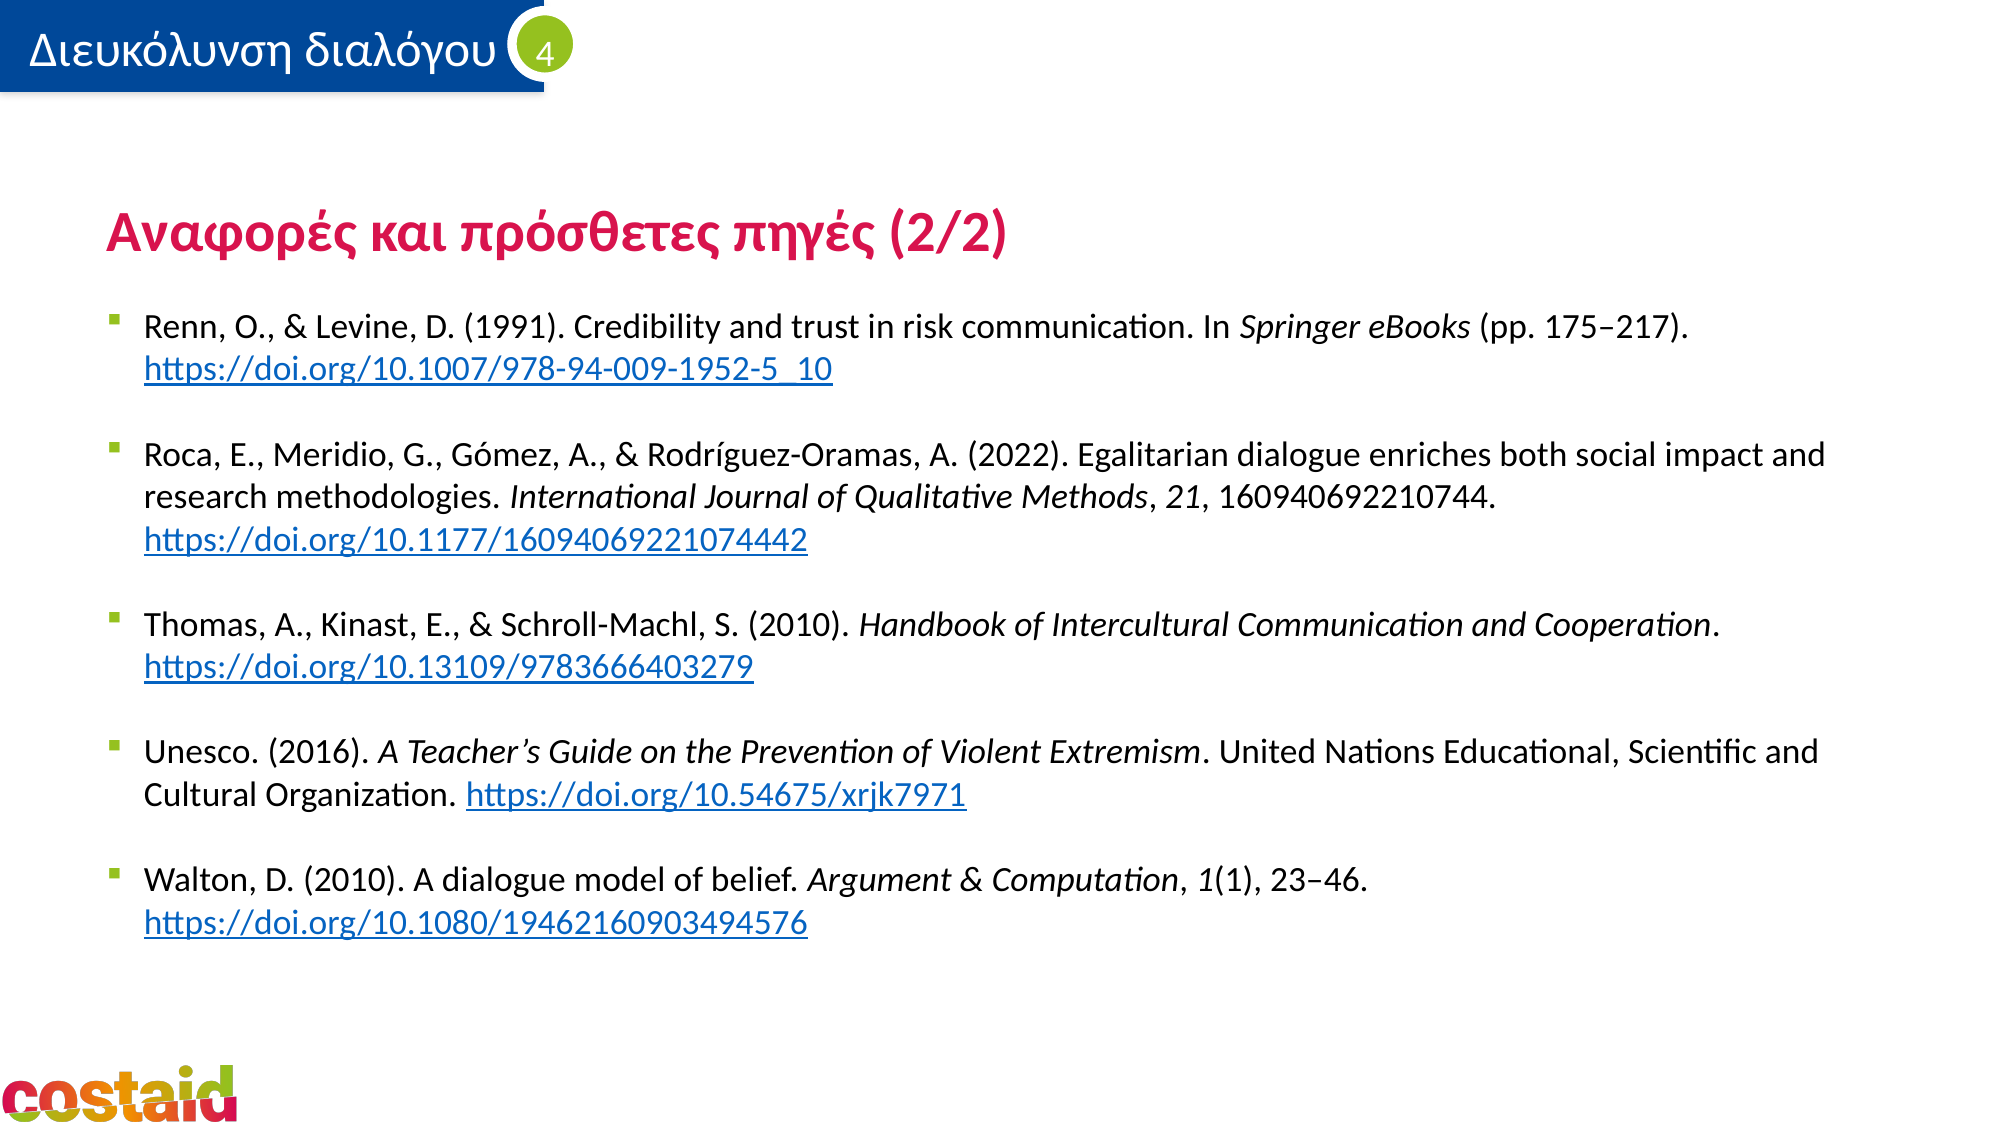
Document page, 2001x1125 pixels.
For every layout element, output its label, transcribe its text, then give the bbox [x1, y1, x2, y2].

title Αναφορές και πρόσθετες πηγές (2/2) [91, 182, 1906, 282]
picture [0, 1065, 267, 1125]
list Renn, O., & Levine, D. (1991). Credibility and trust in risk communication. In Springer eBooks (pp. 175–217). https://doi.org/10.1007/978-94-009-1952-5_10 Roca, E., Meridio, G., Gómez, A., & Rodríguez-Oramas, A. (2022). Egalitarian dialogue enriches both social impact and research methodologies. International Journal of Qualitative Methods, 21, 160940692210744. https://doi.org/10.1177/16094069221074442 Thomas, A., Kinast, E., & Schroll-Machl, S. (2010). Handbook of Intercultural Communication and Cooperation. https://doi.org/10.13109/9783666403279 Unesco. (2016). A Teacher’s Guide on the Prevention of Violent Extremism. United Nations Educational, Scientific and Cultural Organization. https://doi.org/10.54675/xrjk7971 Walton, D. (2010). A dialogue model of belief. Argument & Computation, 1(1), 23–46. https://doi.org/10.1080/19462160903494576 [91, 295, 1890, 1094]
